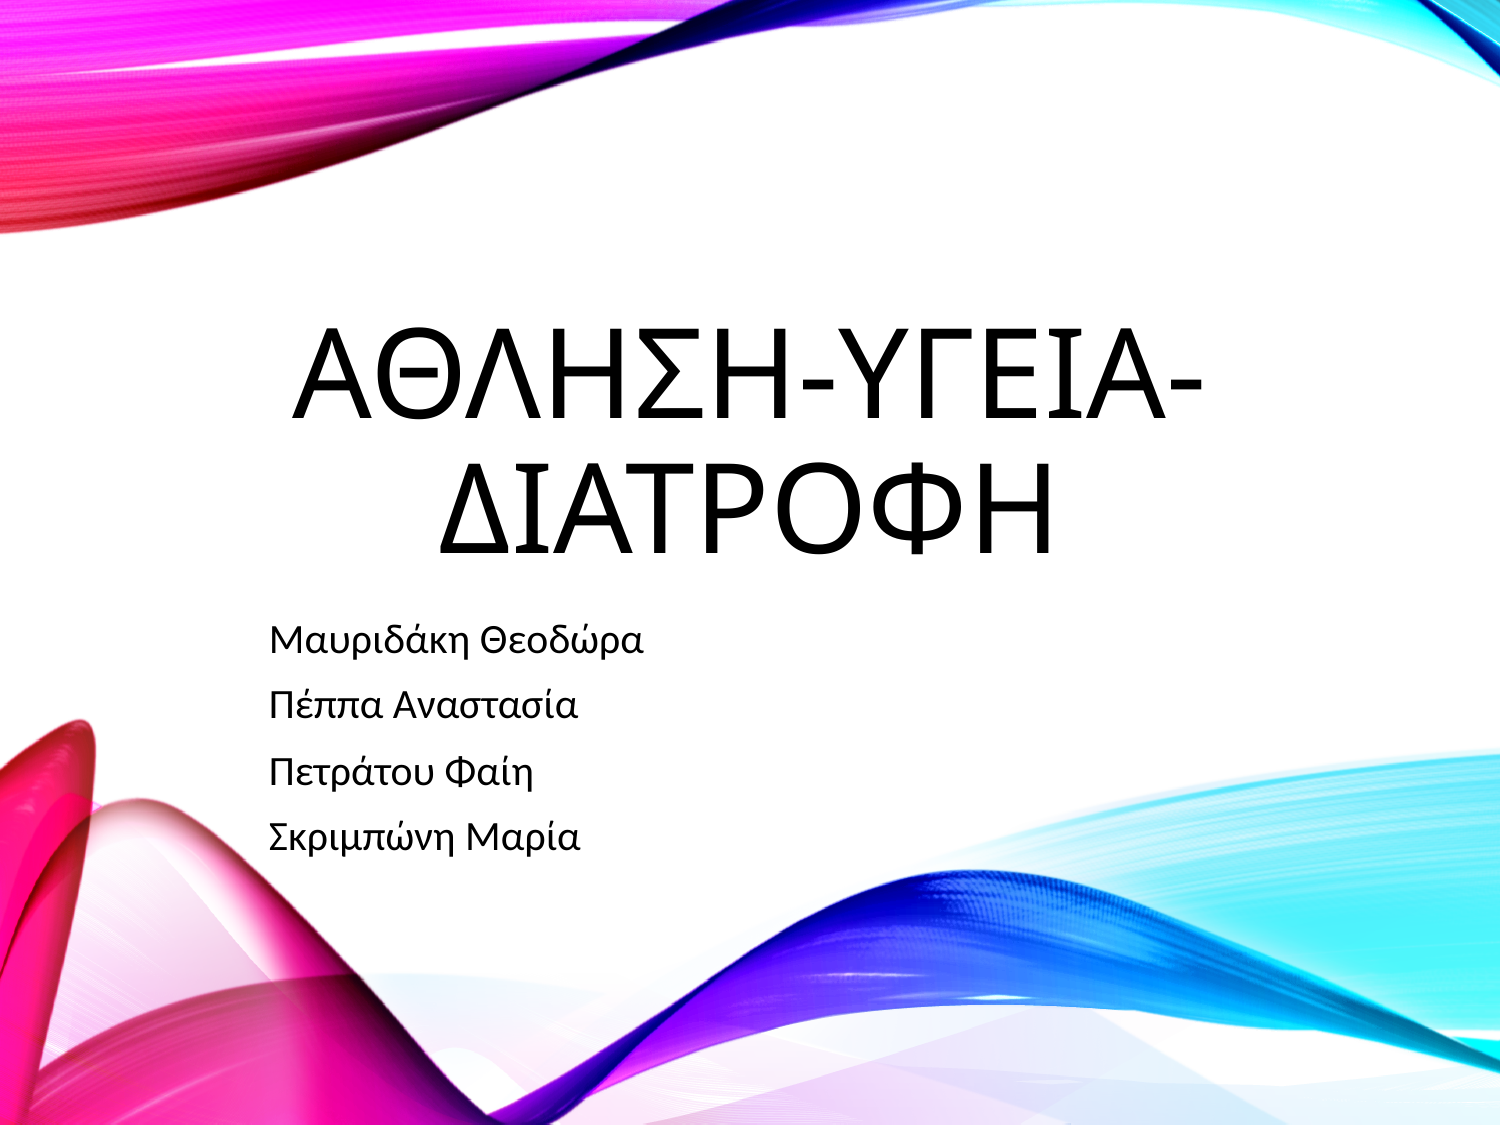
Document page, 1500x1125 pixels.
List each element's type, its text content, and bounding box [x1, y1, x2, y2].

picture [0, 717, 1500, 1125]
subtitle Μαυριδάκη Θεοδώρα Πέππα Αναστασία Πετράτου Φαίη Σκριμπώνη Μαρία [253, 609, 1457, 889]
title ΑΘΛΗΣΗ-ΥΓΕΙΑ-ΔΙΑΤΡΟΦΗ [168, 295, 1332, 596]
picture [0, 0, 1500, 237]
picture [1346, 1002, 1354, 1007]
